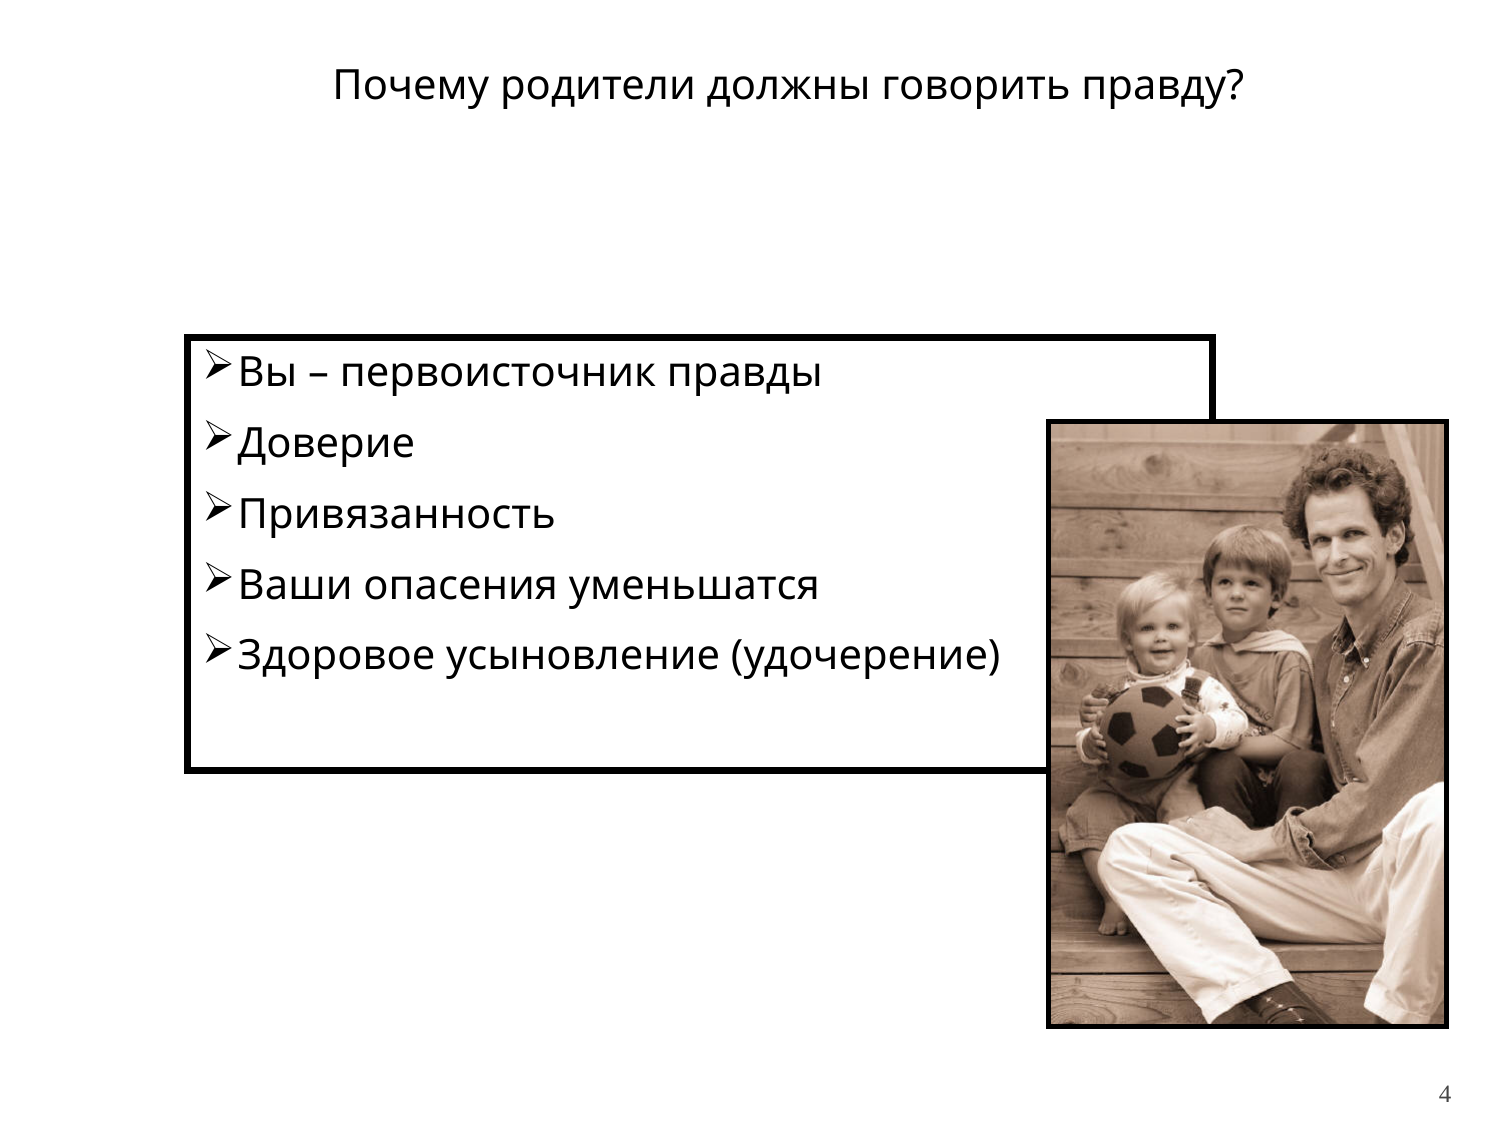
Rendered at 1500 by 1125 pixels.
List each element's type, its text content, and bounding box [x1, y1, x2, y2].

text_box Почему родители должны говорить правду? [132, 62, 1445, 115]
text_box Вы – первоисточник правды Доверие Привязанность Ваши опасения уменьшатся Здоровое усыновление (удочерение) [187, 337, 1213, 771]
picture [1050, 424, 1444, 1025]
slide_number 4 [1345, 1062, 1467, 1108]
